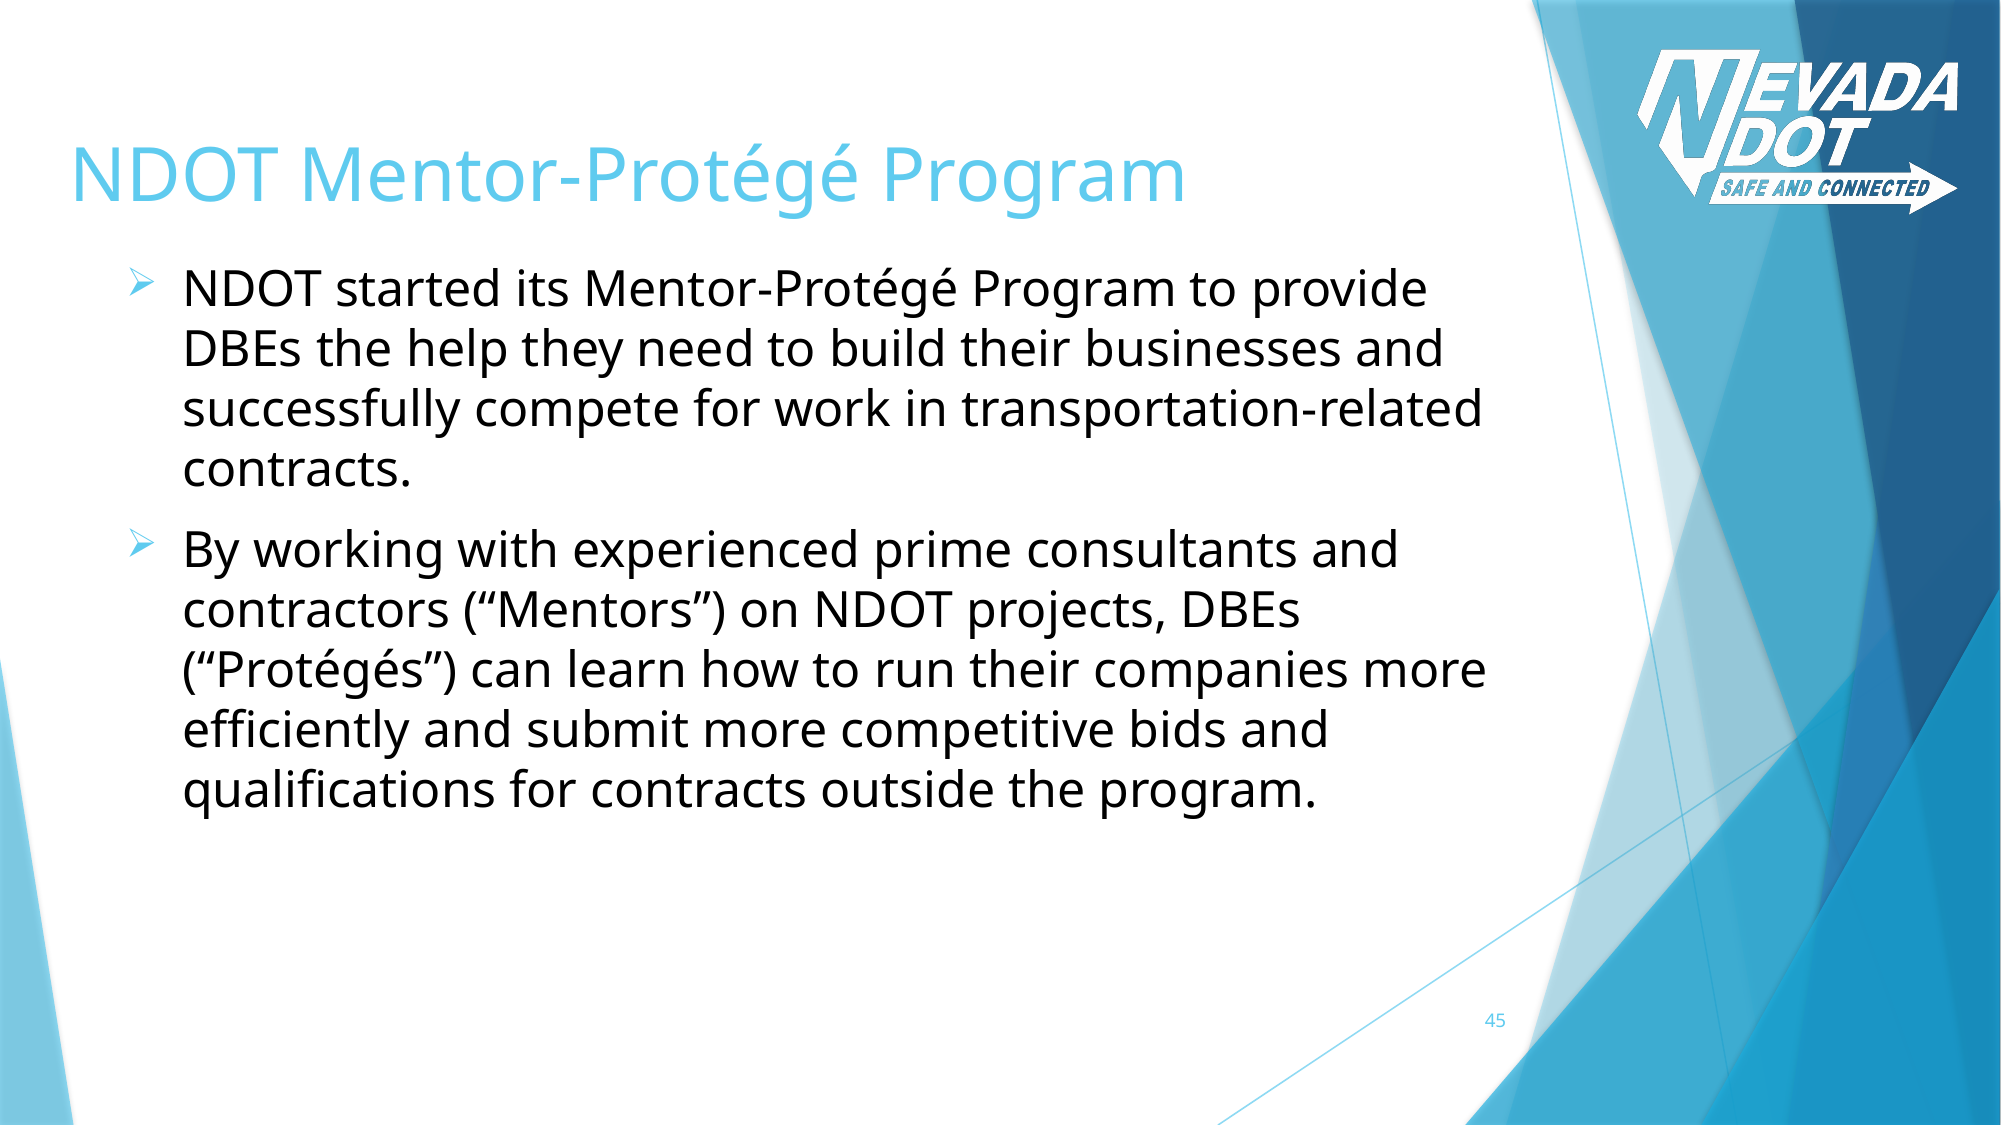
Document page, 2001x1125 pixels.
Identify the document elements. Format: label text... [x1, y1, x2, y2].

title NDOT Mentor-Protégé Program [55, 118, 1466, 336]
slide_number 45 [1409, 991, 1522, 1051]
picture [1616, 18, 1980, 254]
list NDOT started its Mentor-Protégé Program to provide DBEs the help they need to build their businesses and successfully compete for work in transportation-related contracts. By working with experienced prime consultants and contractors (“Mentors”) on NDOT projects, DBEs (“Protégés”) can learn how to run their companies more efficiently and submit more competitive bids and qualifications for contracts outside the program. [111, 249, 1522, 991]
